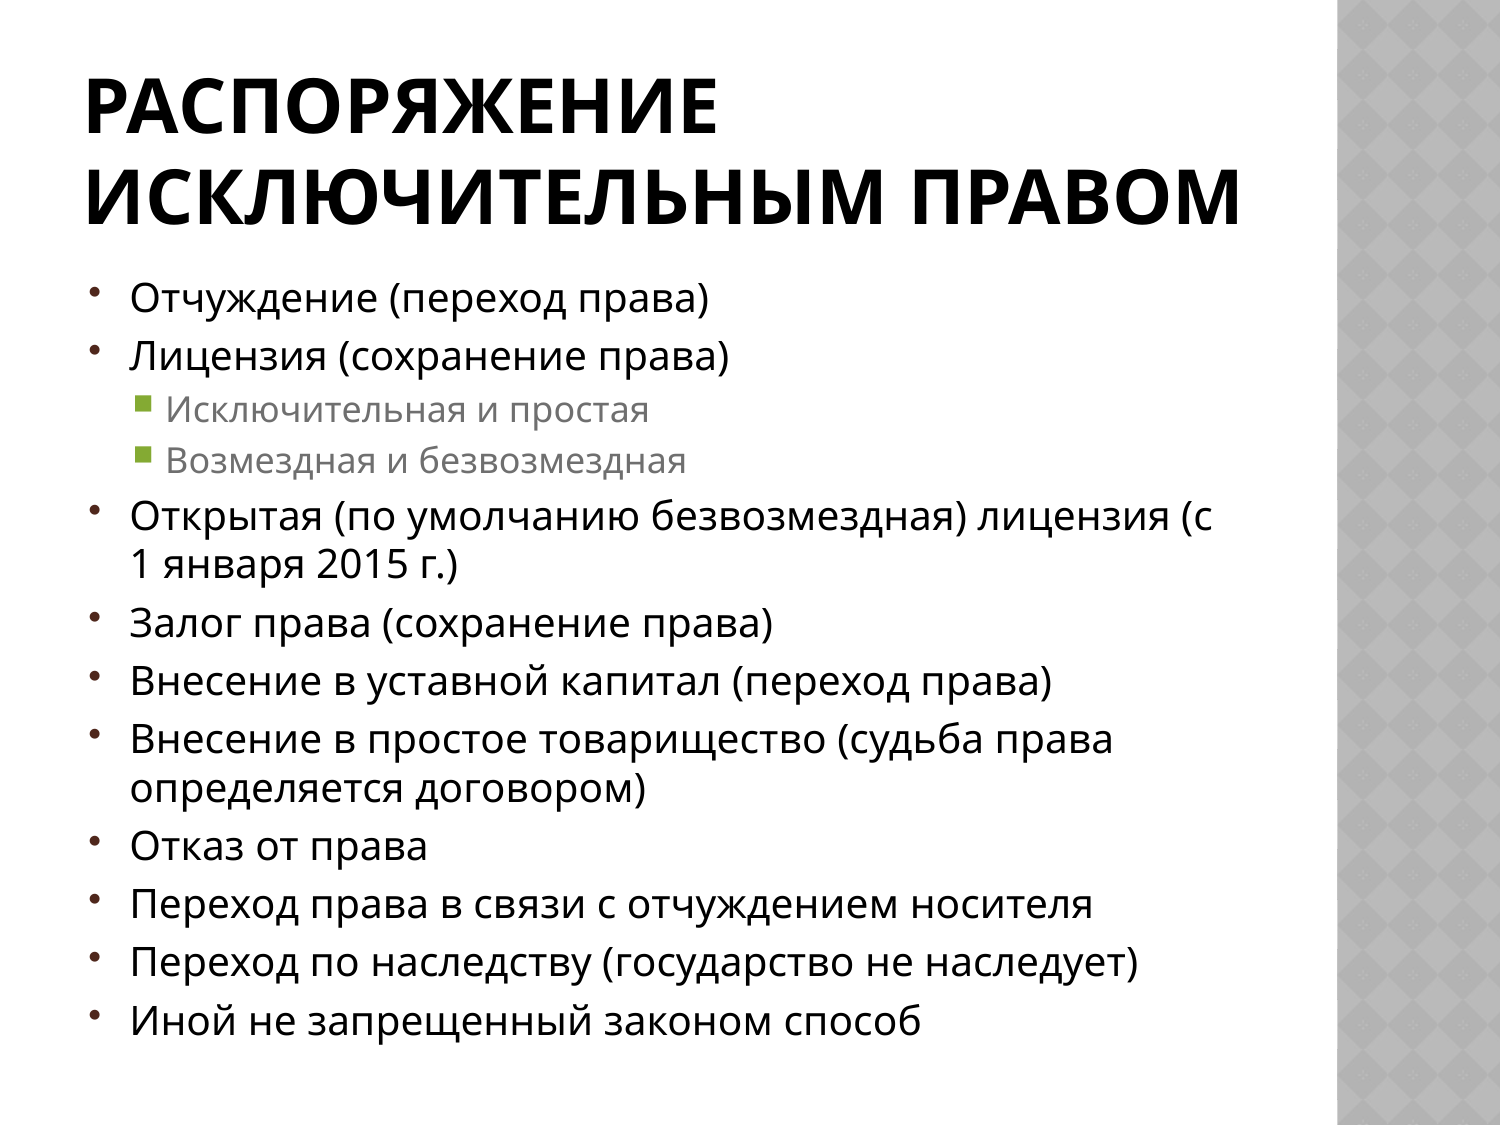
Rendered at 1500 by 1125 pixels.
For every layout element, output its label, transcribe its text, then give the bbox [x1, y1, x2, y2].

title Распоряжение исключительным правом [75, 52, 1263, 240]
list Отчуждение (переход права) Лицензия (сохранение права) Исключительная и простая Возмездная и безвозмездная Открытая (по умолчанию безвозмездная) лицензия (с 1 января 2015 г.) Залог права (сохранение права) Внесение в уставной капитал (переход права) Внесение в простое товарищество (судьба права определяется договором) Отказ от права Переход права в связи с отчуждением носителя Переход по наследству (государство не наследует) Иной не запрещенный законом способ [75, 264, 1263, 1059]
